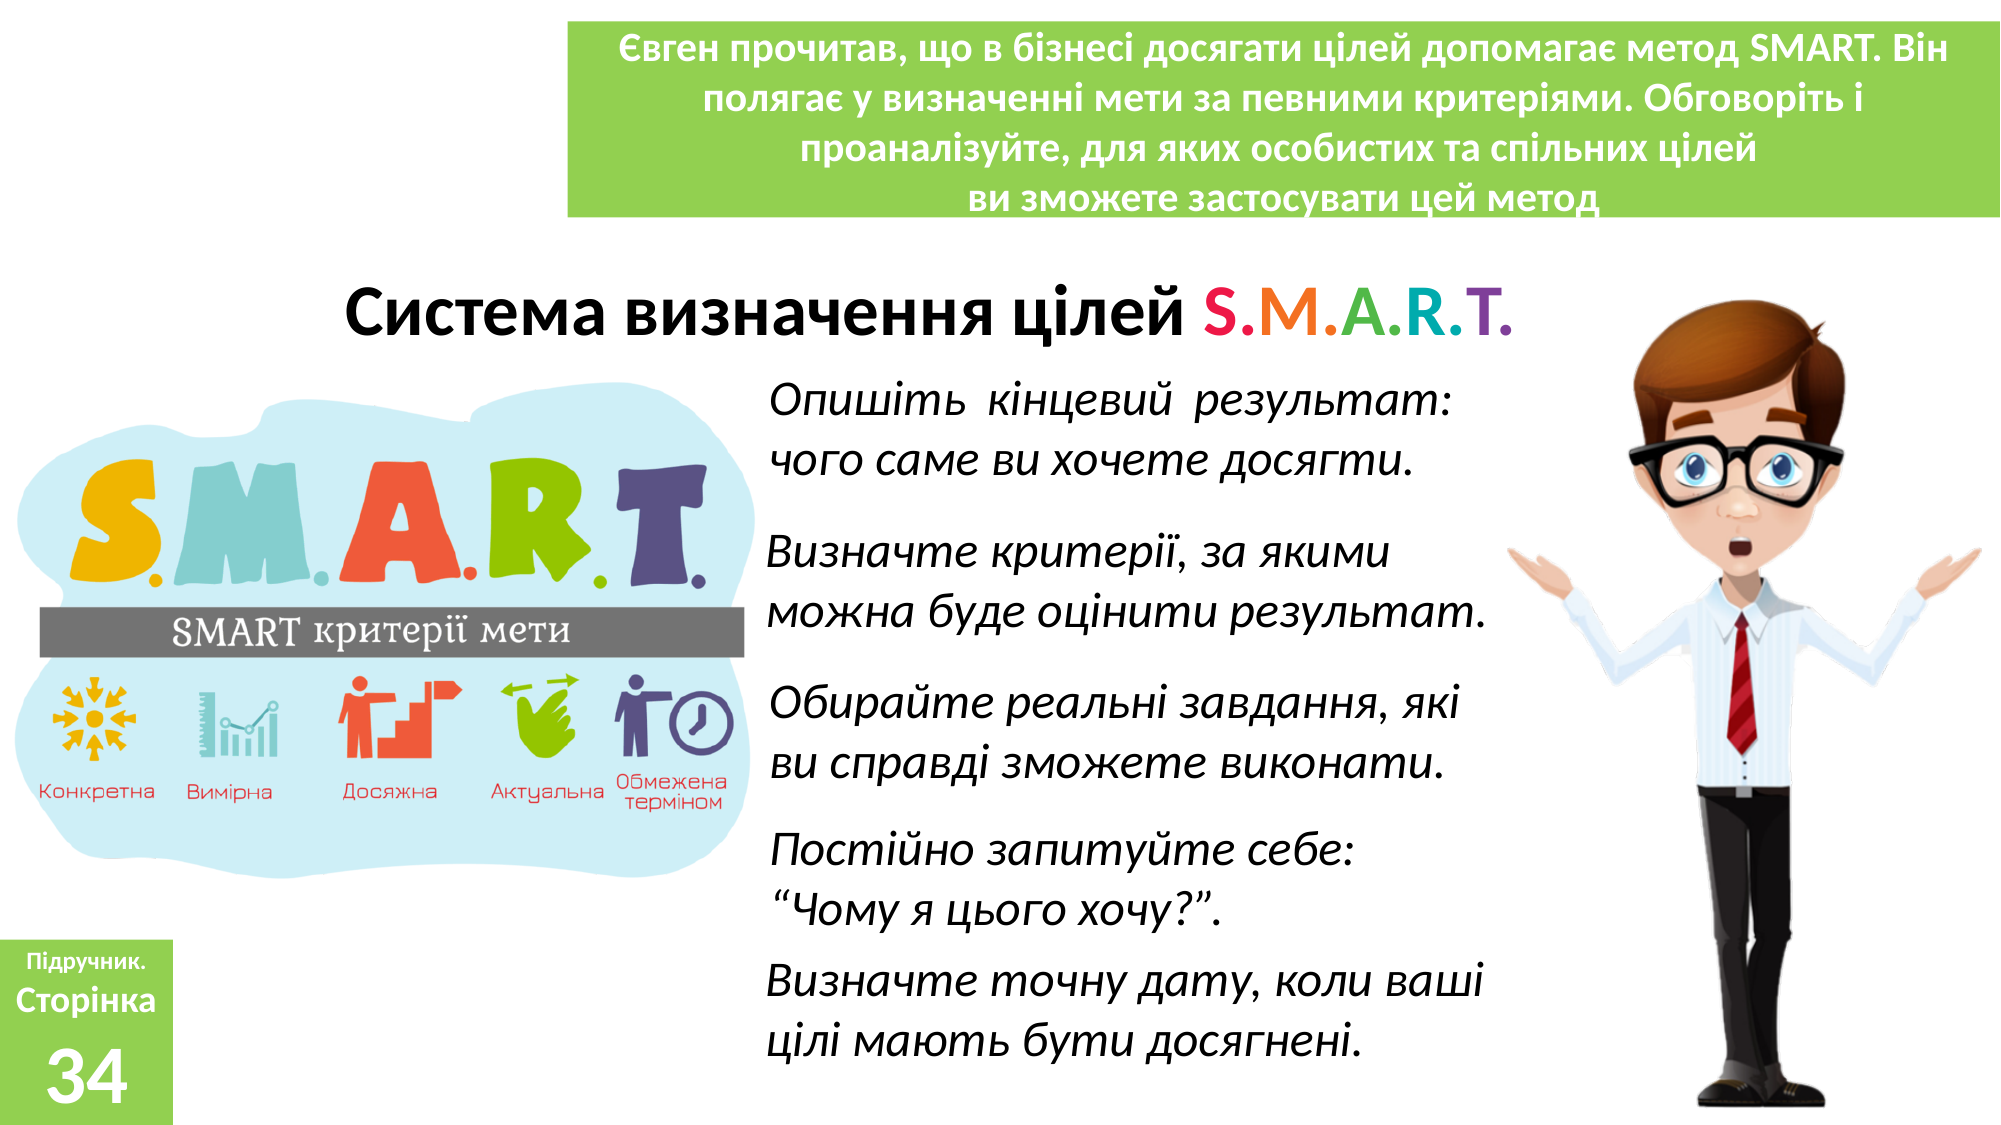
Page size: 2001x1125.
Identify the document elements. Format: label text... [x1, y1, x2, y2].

text_box Визначте точну дату, коли ваші цілі мають бути досягнені. [750, 939, 1505, 1075]
text_box Визначте критерії, за якими можна буде оцінити результат. [760, 510, 1505, 645]
text_box Підручник. Сторінка 34 [0, 938, 174, 1125]
text_box Опишіть кінцевий результат: чого саме ви хочете досягти. [753, 358, 1469, 494]
picture [1505, 299, 1983, 1109]
text_box Обирайте реальні завдання, які ви справді зможете виконати. [760, 661, 1505, 797]
text_box Система визначення цілей S.M.A.R.T. [332, 254, 1529, 358]
text_box Євген прочитав, що в бізнесі досягати цілей допомагає метод SMART. Він полягає у визначенні мети за певними критеріями. Обговоріть і проаналізуйте, для яких особистих та спільних цілей ви зможете застосувати цей метод [566, 20, 2000, 218]
text_box Постійно запитуйте себе: “Чому я цього хочу?”. [753, 807, 1469, 939]
picture [7, 373, 760, 891]
